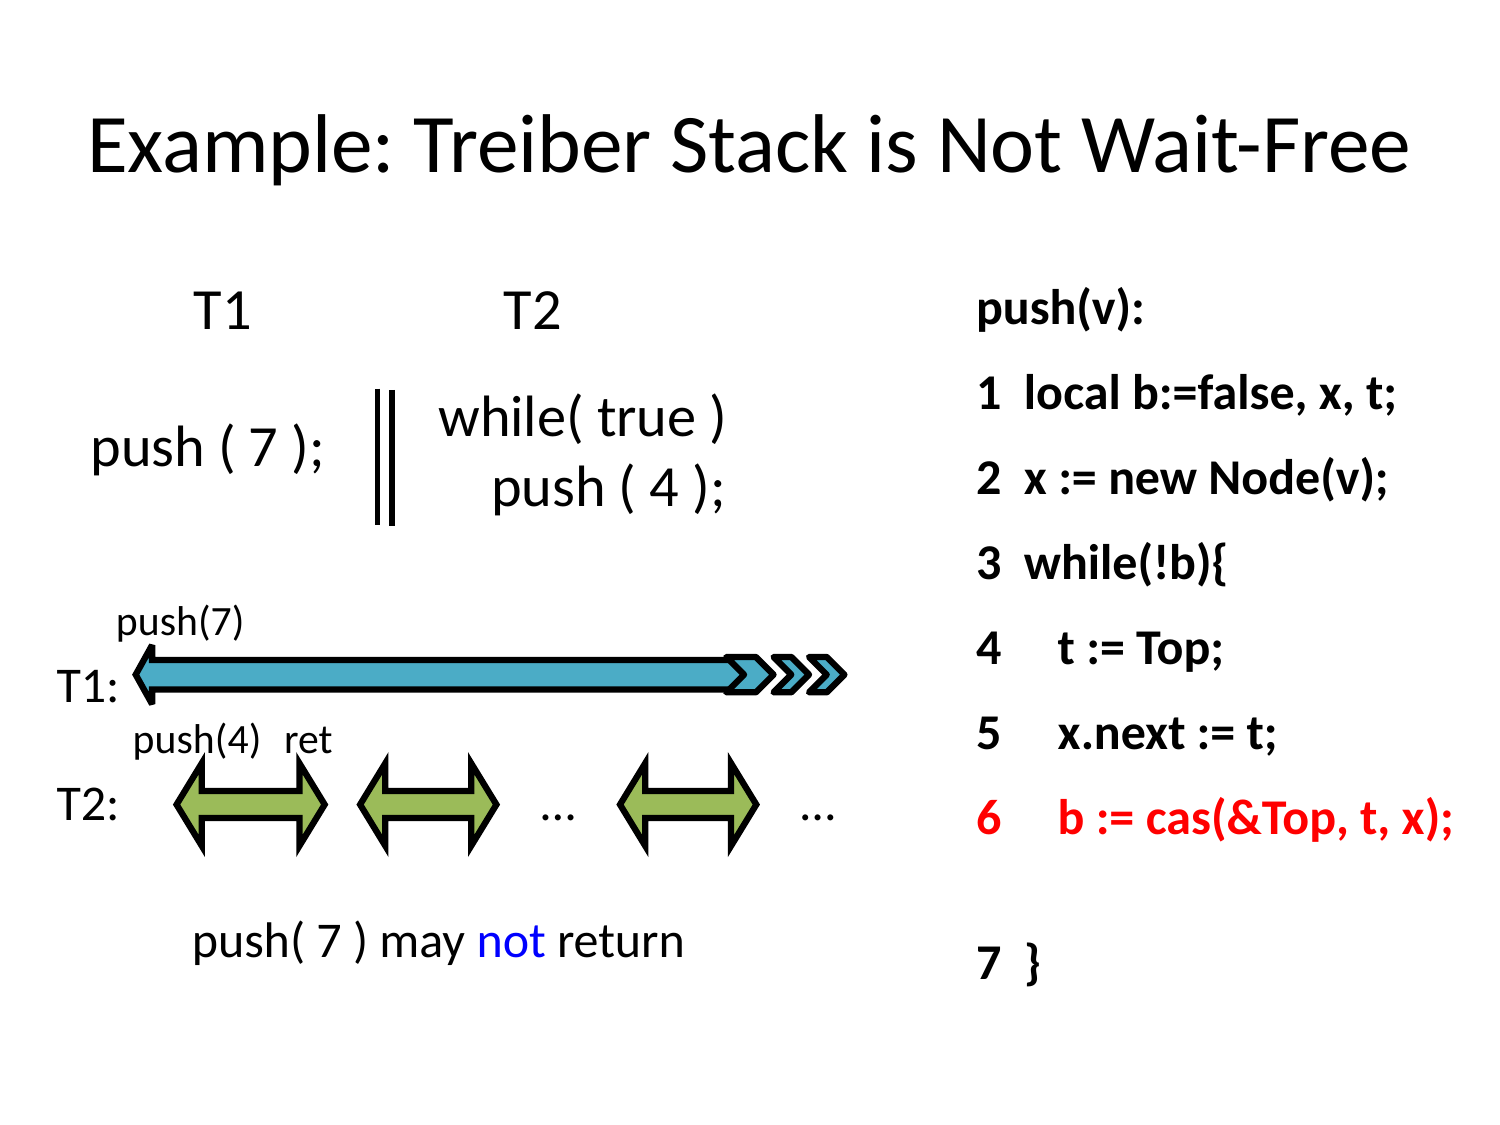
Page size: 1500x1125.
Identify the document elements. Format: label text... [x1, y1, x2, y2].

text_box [41, 585, 851, 847]
text_box T1 [179, 264, 277, 349]
title Example: Treiber Stack is Not Wait-Free [0, 45, 1500, 233]
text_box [75, 370, 798, 528]
text_box T2 [489, 264, 587, 349]
text_box push(v): 1 local b:=false, x, t; 2 x := new Node(v); 3 while(!b){ 4 t := Top; 5 x.next := t; 6 b := cas(&Top, t, x); 7 } [961, 267, 1471, 997]
text_box push( 7 ) may not return [177, 900, 701, 975]
